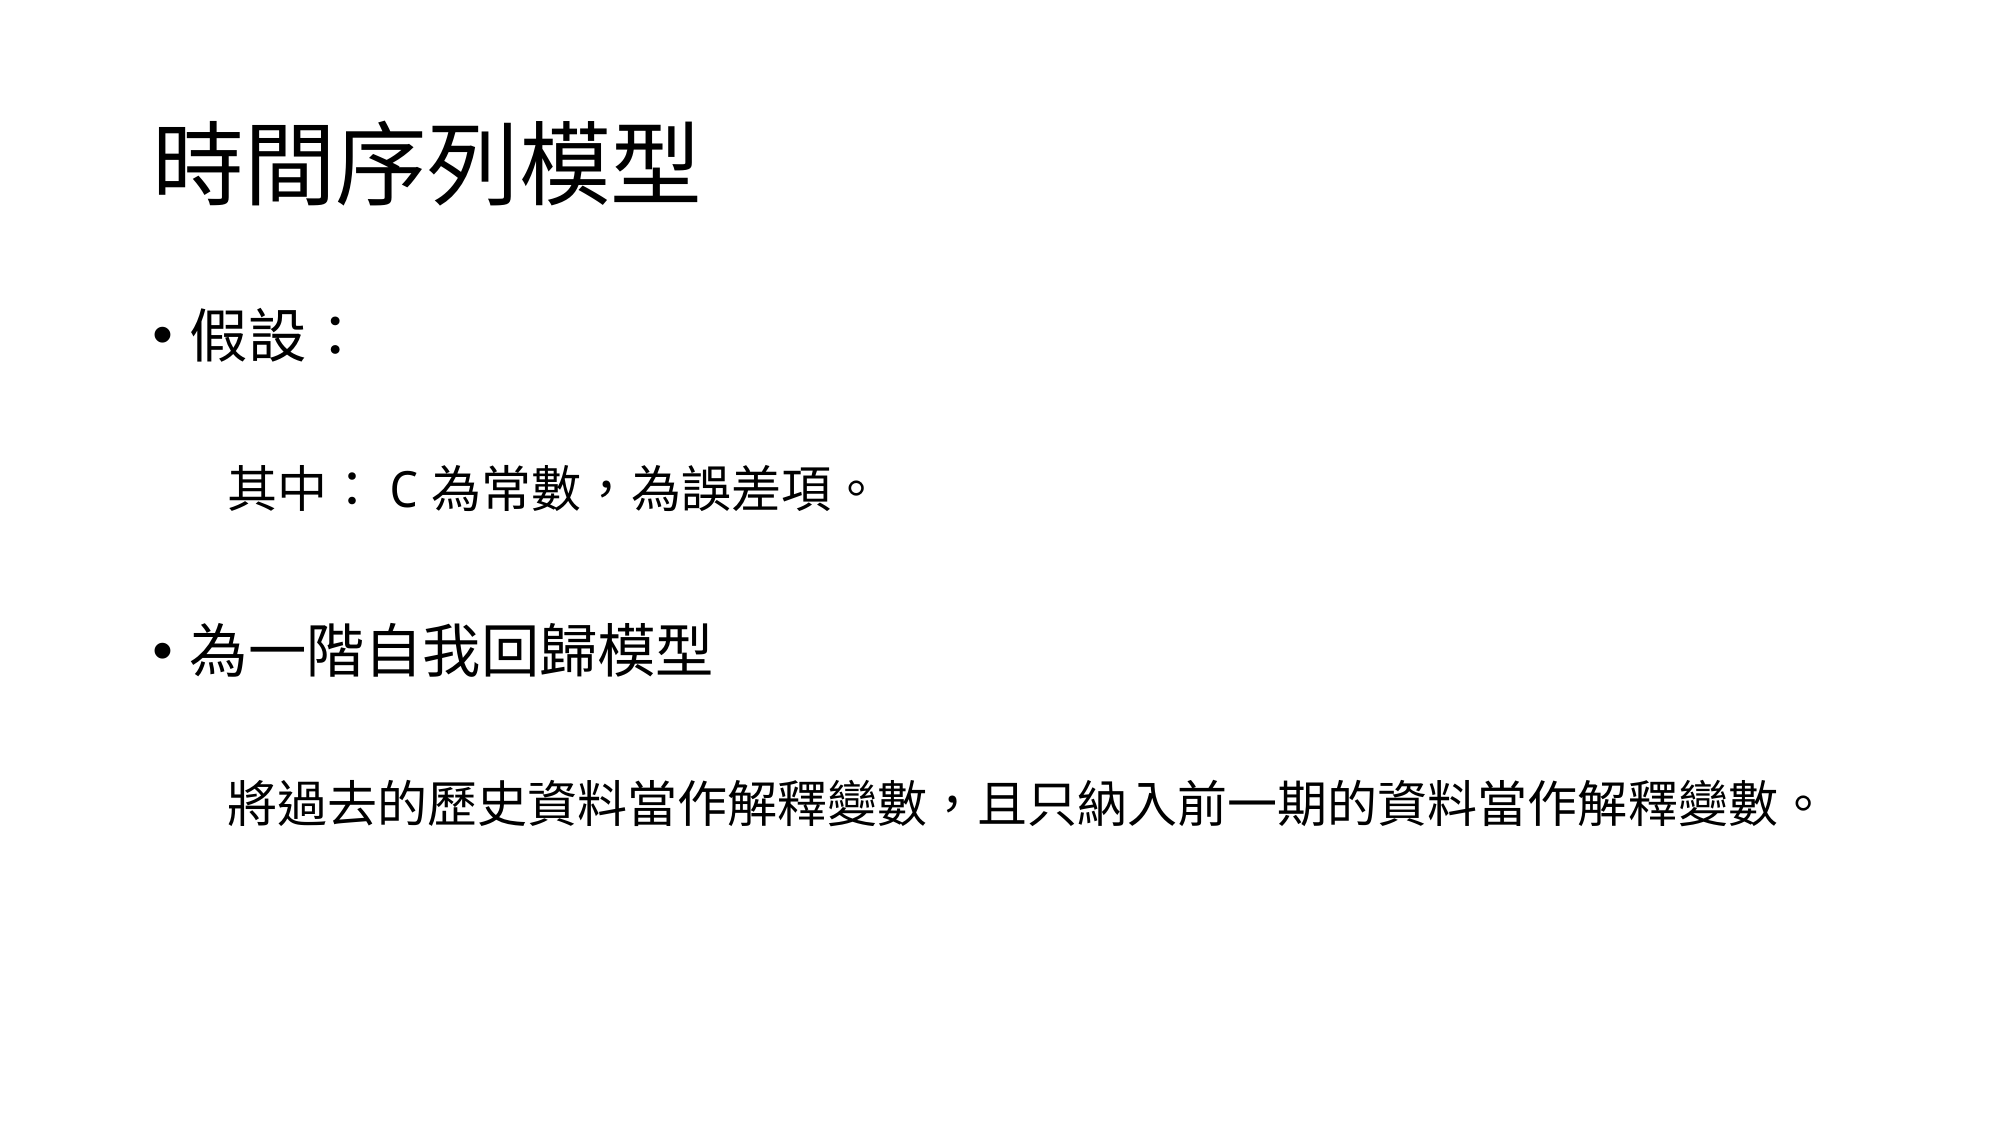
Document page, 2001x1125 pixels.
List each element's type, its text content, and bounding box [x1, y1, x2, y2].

title 時間序列模型 [137, 59, 1863, 278]
